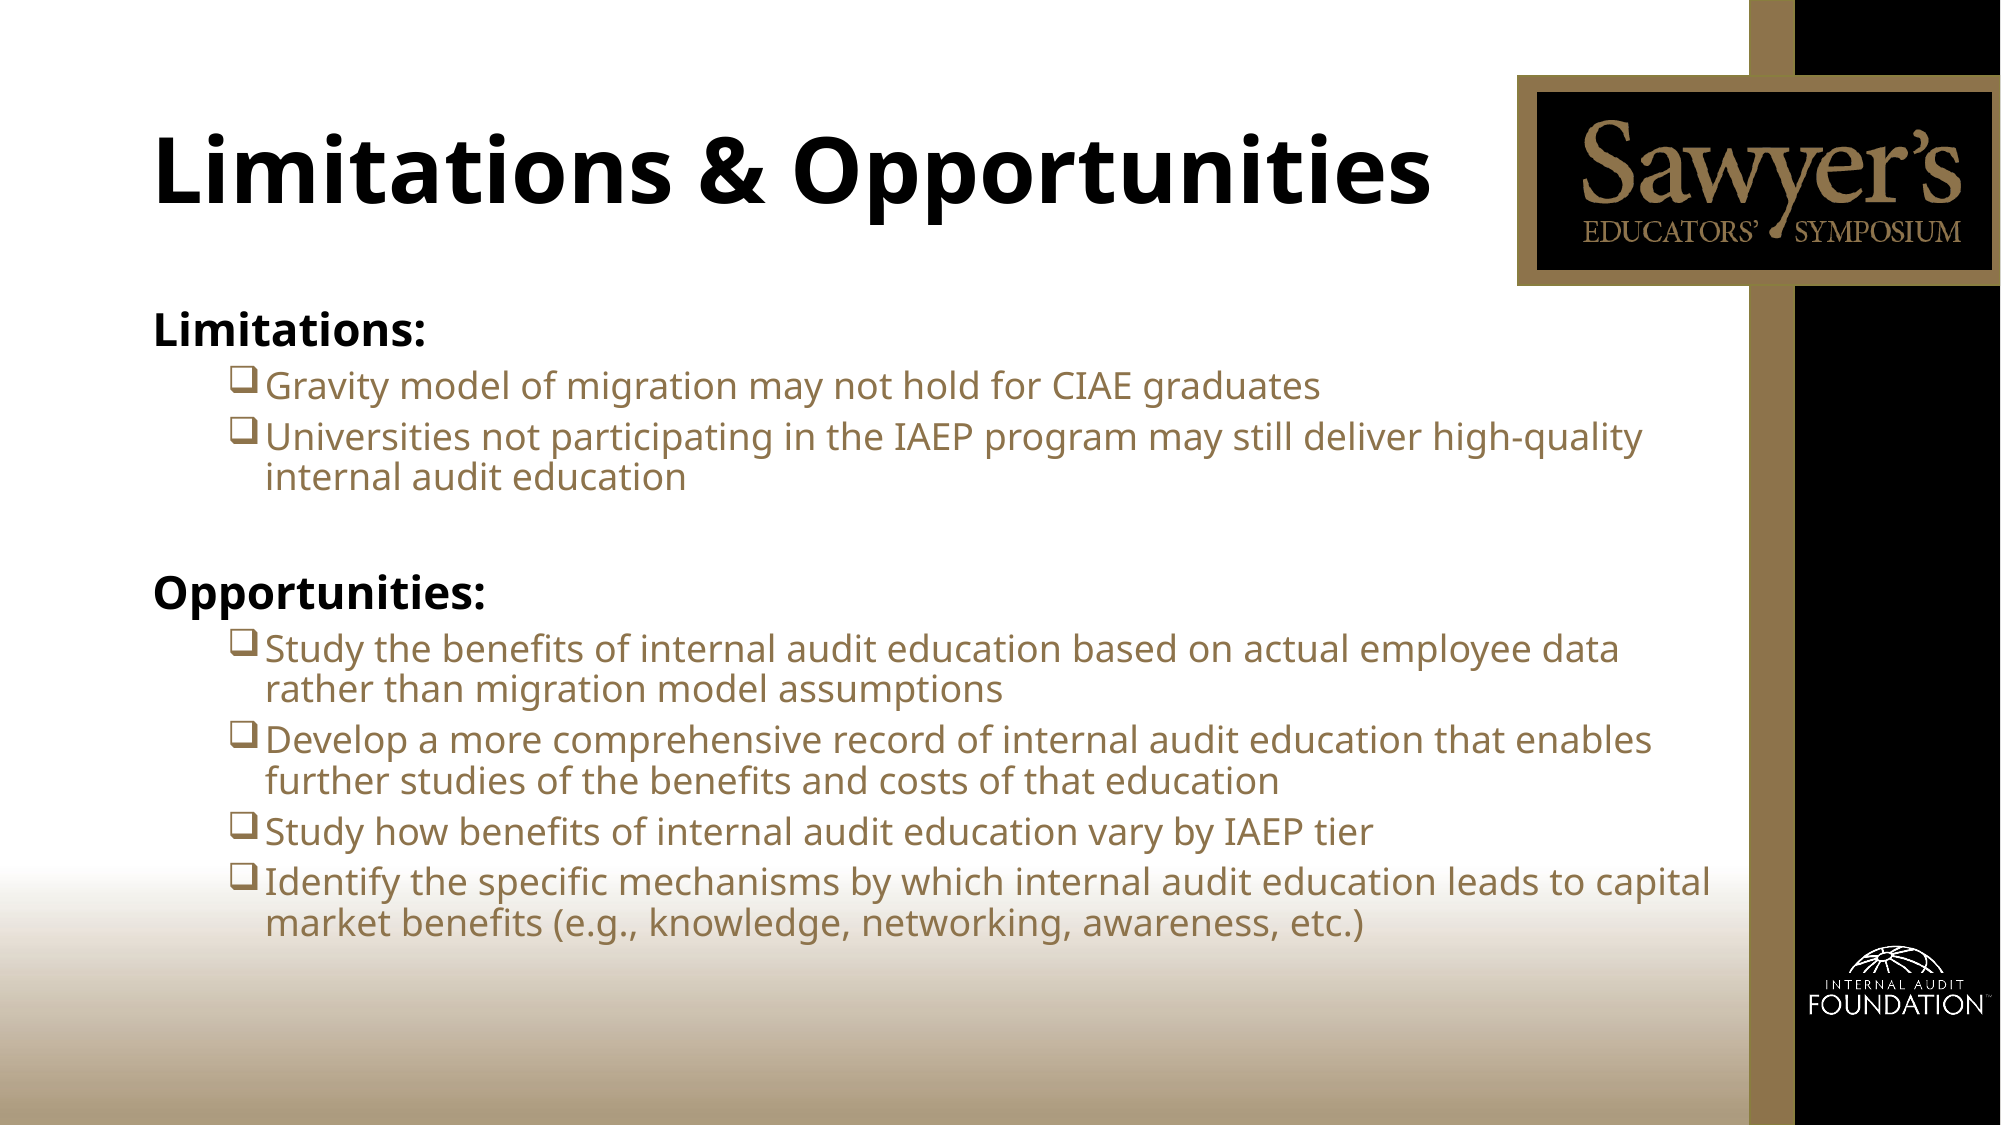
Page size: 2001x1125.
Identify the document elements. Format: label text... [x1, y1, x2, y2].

list Limitations: Gravity model of migration may not hold for CIAE graduates Universities not participating in the IAEP program may still deliver high-quality internal audit education Opportunities: Study the benefits of internal audit education based on actual employee data rather than migration model assumptions Develop a more comprehensive record of internal audit education that enables further studies of the benefits and costs of that education Study how benefits of internal audit education vary by IAEP tier Identify the specific mechanisms by which internal audit education leads to capital market benefits (e.g., knowledge, networking, awareness, etc.) [137, 299, 1732, 1014]
picture [1564, 93, 1980, 268]
picture [0, 0, 1749, 1125]
title Limitations & Opportunities [136, 64, 1508, 283]
picture [1807, 894, 1992, 1073]
